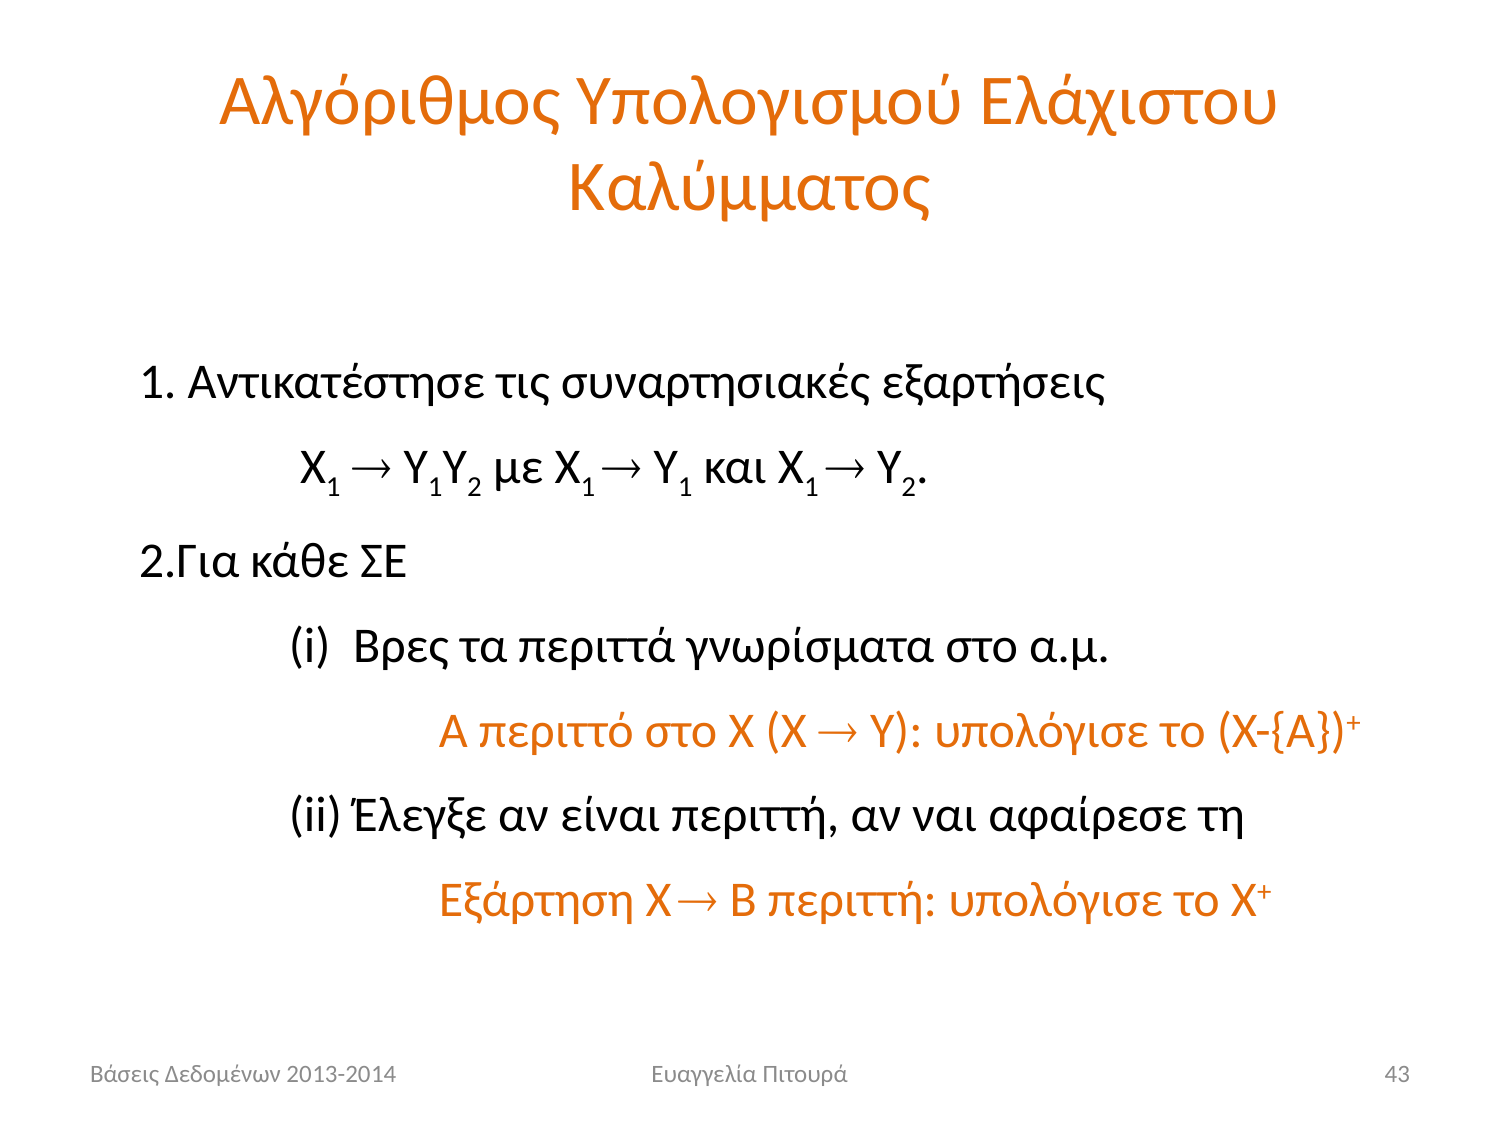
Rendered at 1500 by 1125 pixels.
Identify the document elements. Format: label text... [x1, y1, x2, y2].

slide_number Βάσεις Δεδομένων 2013-2014 [75, 1042, 425, 1103]
slide_number 43 [1074, 1042, 1425, 1103]
text_box 1. Αντικατέστησε τις συναρτησιακές εξαρτήσεις Χ1  Υ1Υ2 με Χ1  Υ1 και Χ1  Υ2. 2.Για κάθε ΣΕ (i) Βρες τα περιττά γνωρίσματα στο α.μ. Α περιττό στο Χ (Χ  Υ): υπολόγισε το (Χ-{Α})+ (ii) Έλεγξε αν είναι περιττή, αν ναι αφαίρεσε τη Εξάρτηση Χ  Β περιττή: υπολόγισε το Χ+ [123, 341, 1412, 943]
title Αλγόριθμος Υπολογισμού Ελάχιστου Καλύμματος [75, 45, 1425, 233]
footer Ευαγγελία Πιτουρά [512, 1042, 988, 1103]
